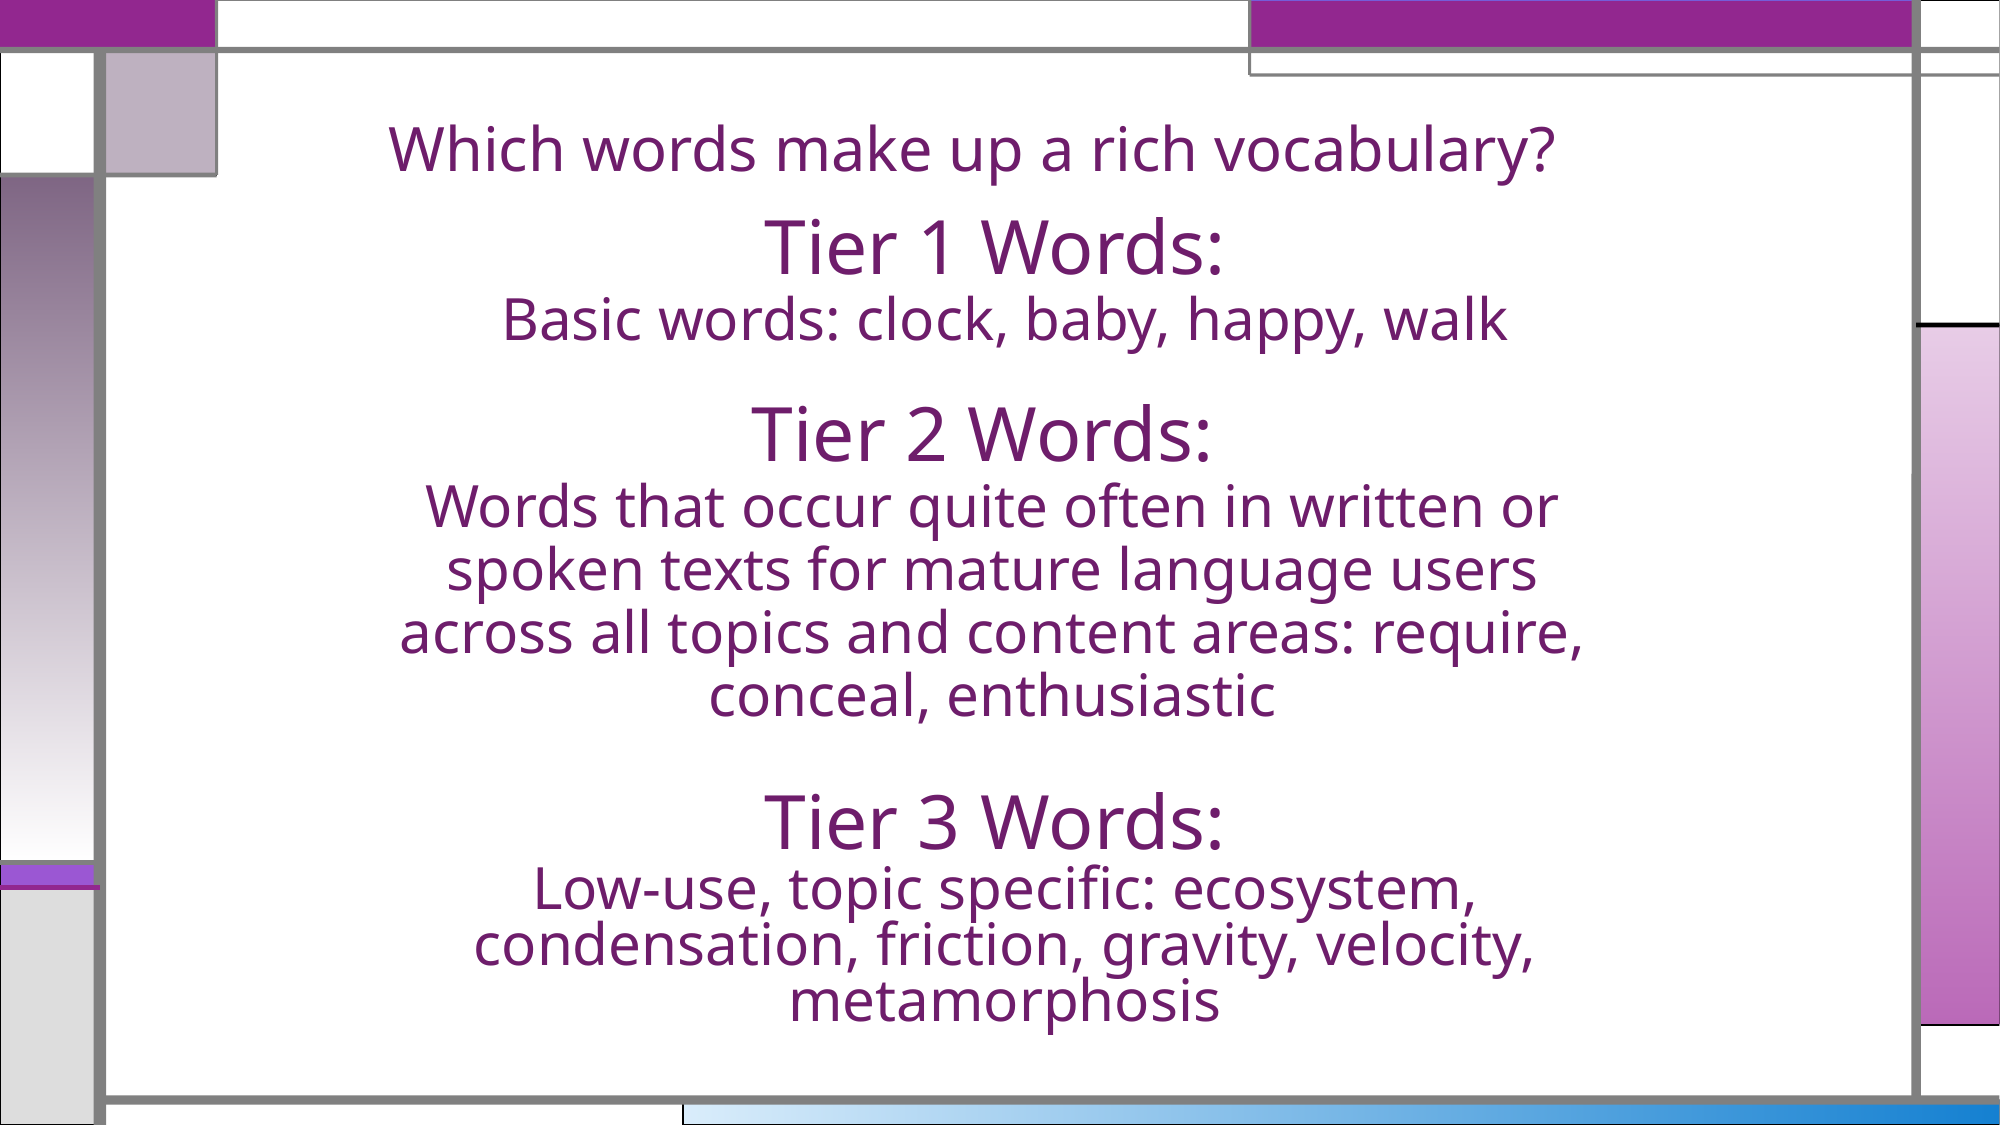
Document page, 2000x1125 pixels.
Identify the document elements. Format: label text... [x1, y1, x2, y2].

text_box Tier 1 Words: Basic words: clock, baby, happy, walk [386, 191, 1624, 354]
text_box Tier 3 Words: Low-use, topic specific: ecosystem, condensation, friction, gravity, velocity, metamorphosis [386, 767, 1624, 1040]
text_box Tier 2 Words: Words that occur quite often in written or spoken texts for mature language users across all topics and content areas: require, conceal, enthusiastic [373, 379, 1612, 737]
text_box Which words make up a rich vocabulary? [373, 54, 1649, 192]
